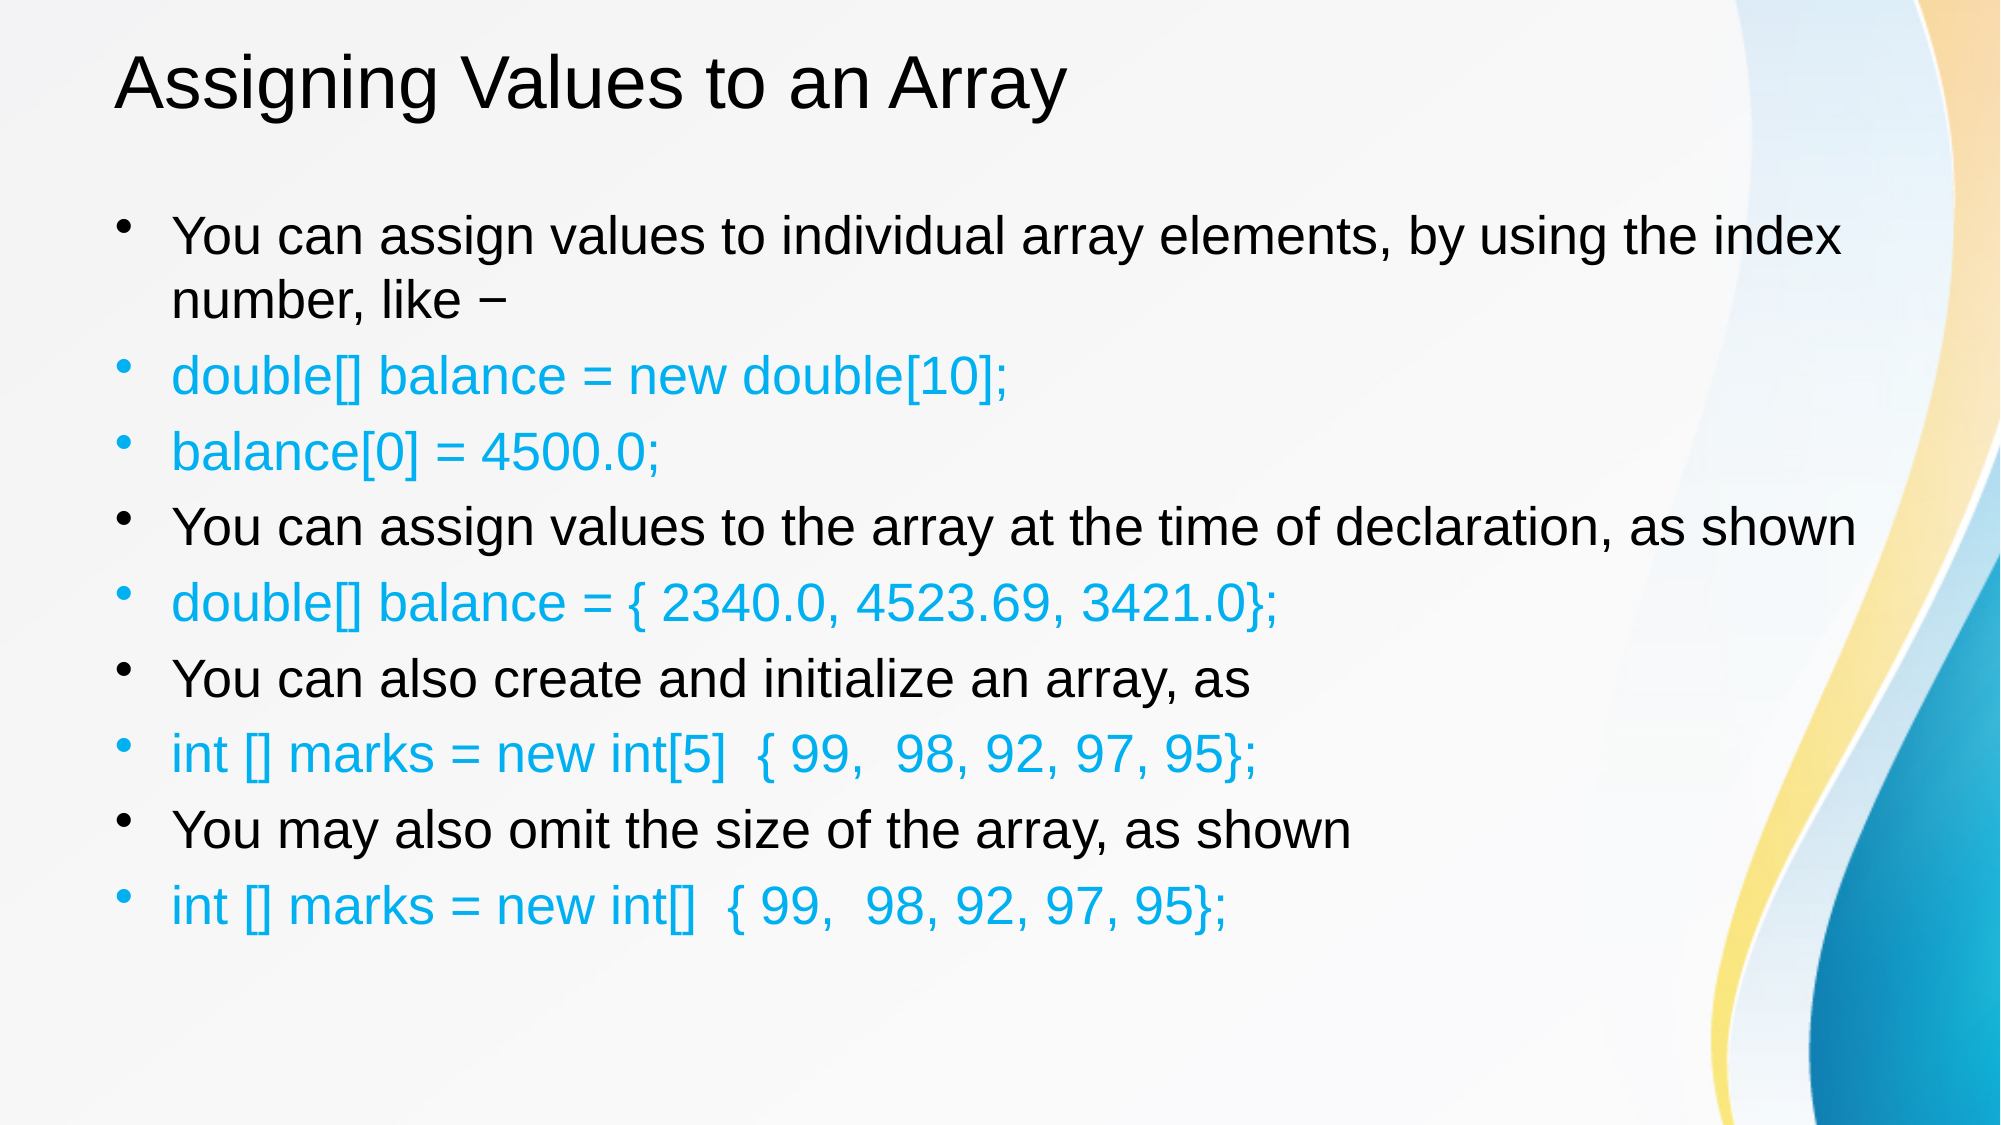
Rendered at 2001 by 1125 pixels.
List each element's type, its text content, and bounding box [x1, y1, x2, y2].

title Assigning Values to an Array [99, 30, 1901, 127]
picture [0, 0, 2001, 1125]
list You can assign values to individual array elements, by using the index number, like − double[] balance = new double[10]; balance[0] = 4500.0; You can assign values to the array at the time of declaration, as shown double[] balance = { 2340.0, 4523.69, 3421.0}; You can also create and initialize an array, as int [] marks = new int[5] { 99, 98, 92, 97, 95}; You may also omit the size of the array, as shown int [] marks = new int[] { 99, 98, 92, 97, 95}; [99, 192, 1901, 1006]
